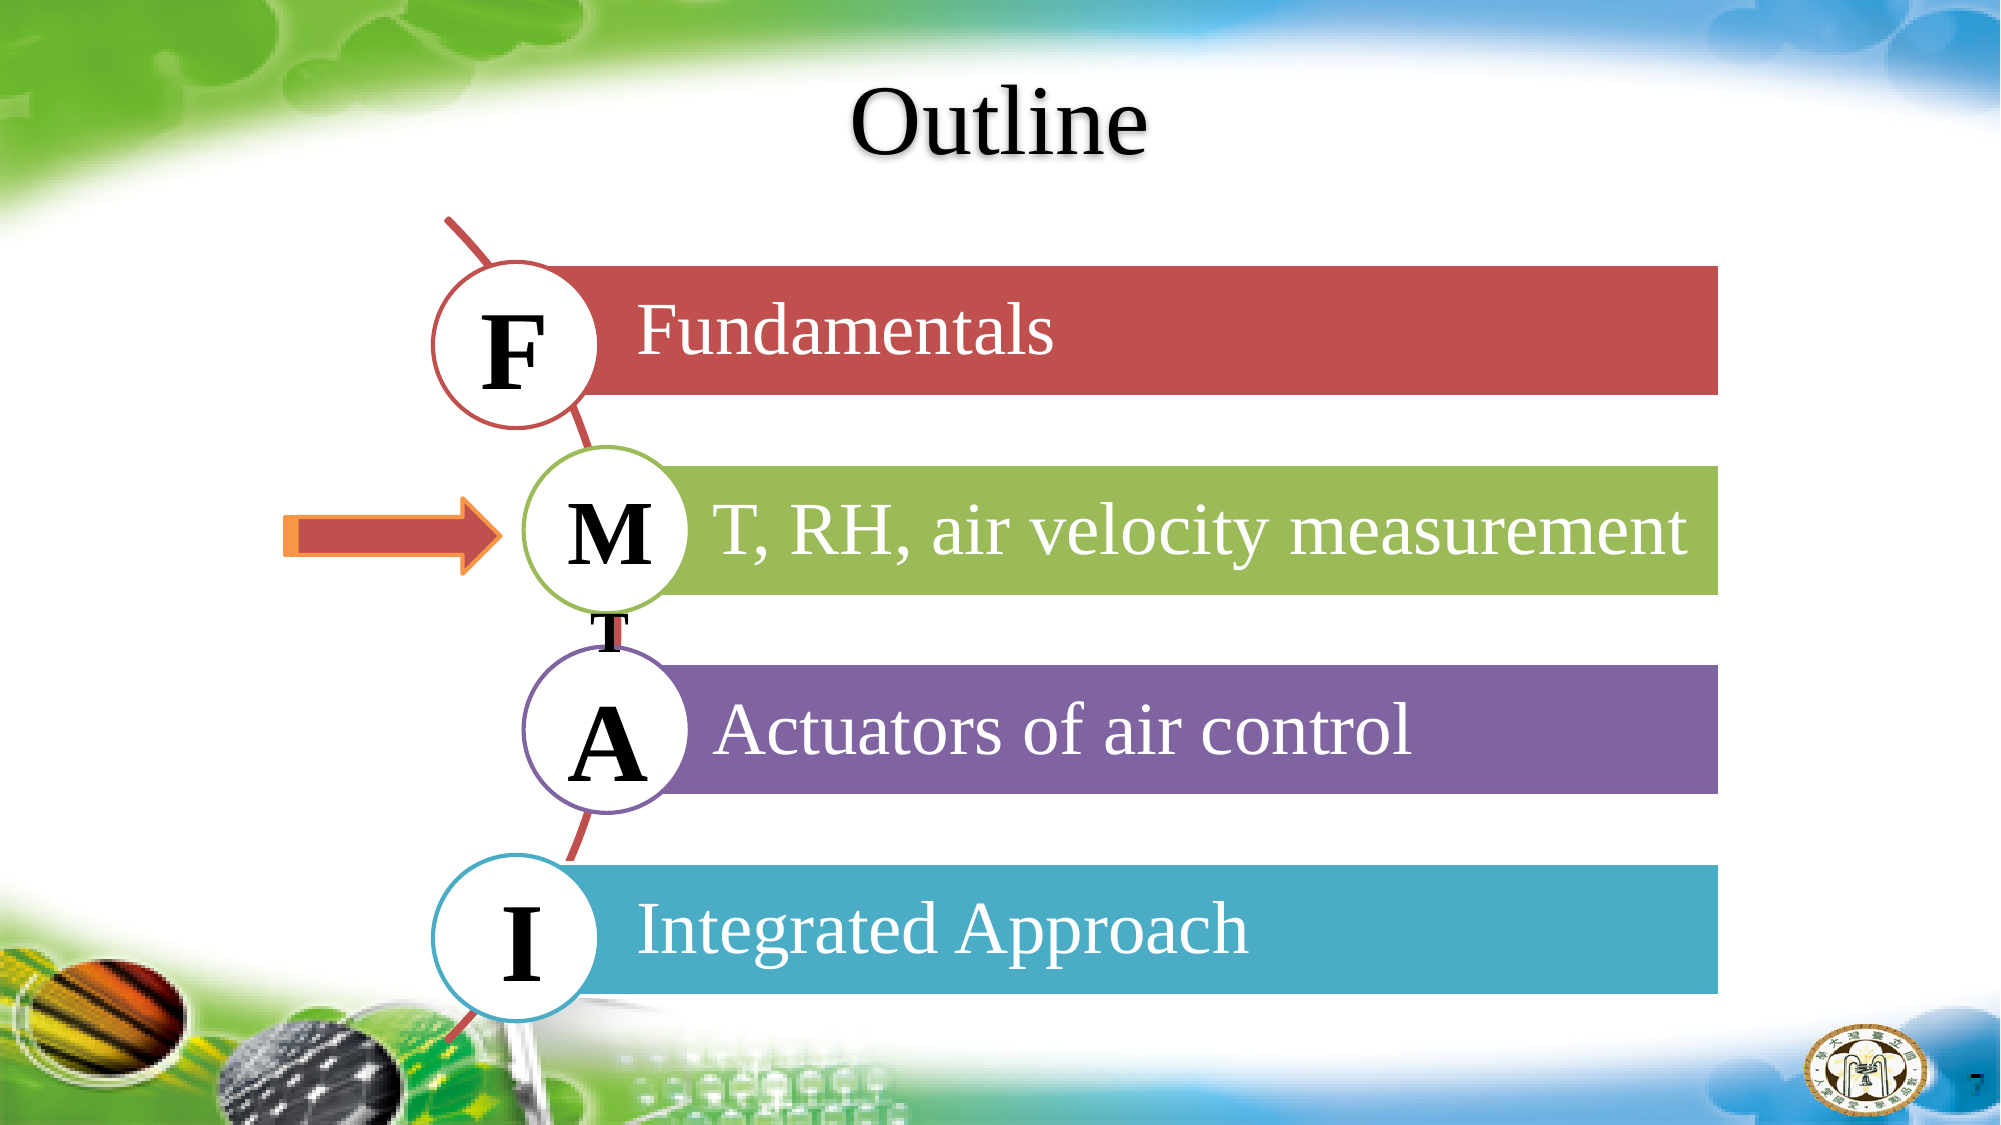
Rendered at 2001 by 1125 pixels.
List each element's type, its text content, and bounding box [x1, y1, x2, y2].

title Outline [324, 44, 1676, 185]
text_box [432, 197, 1733, 1063]
text_box [283, 514, 427, 557]
picture [0, 0, 2001, 1125]
